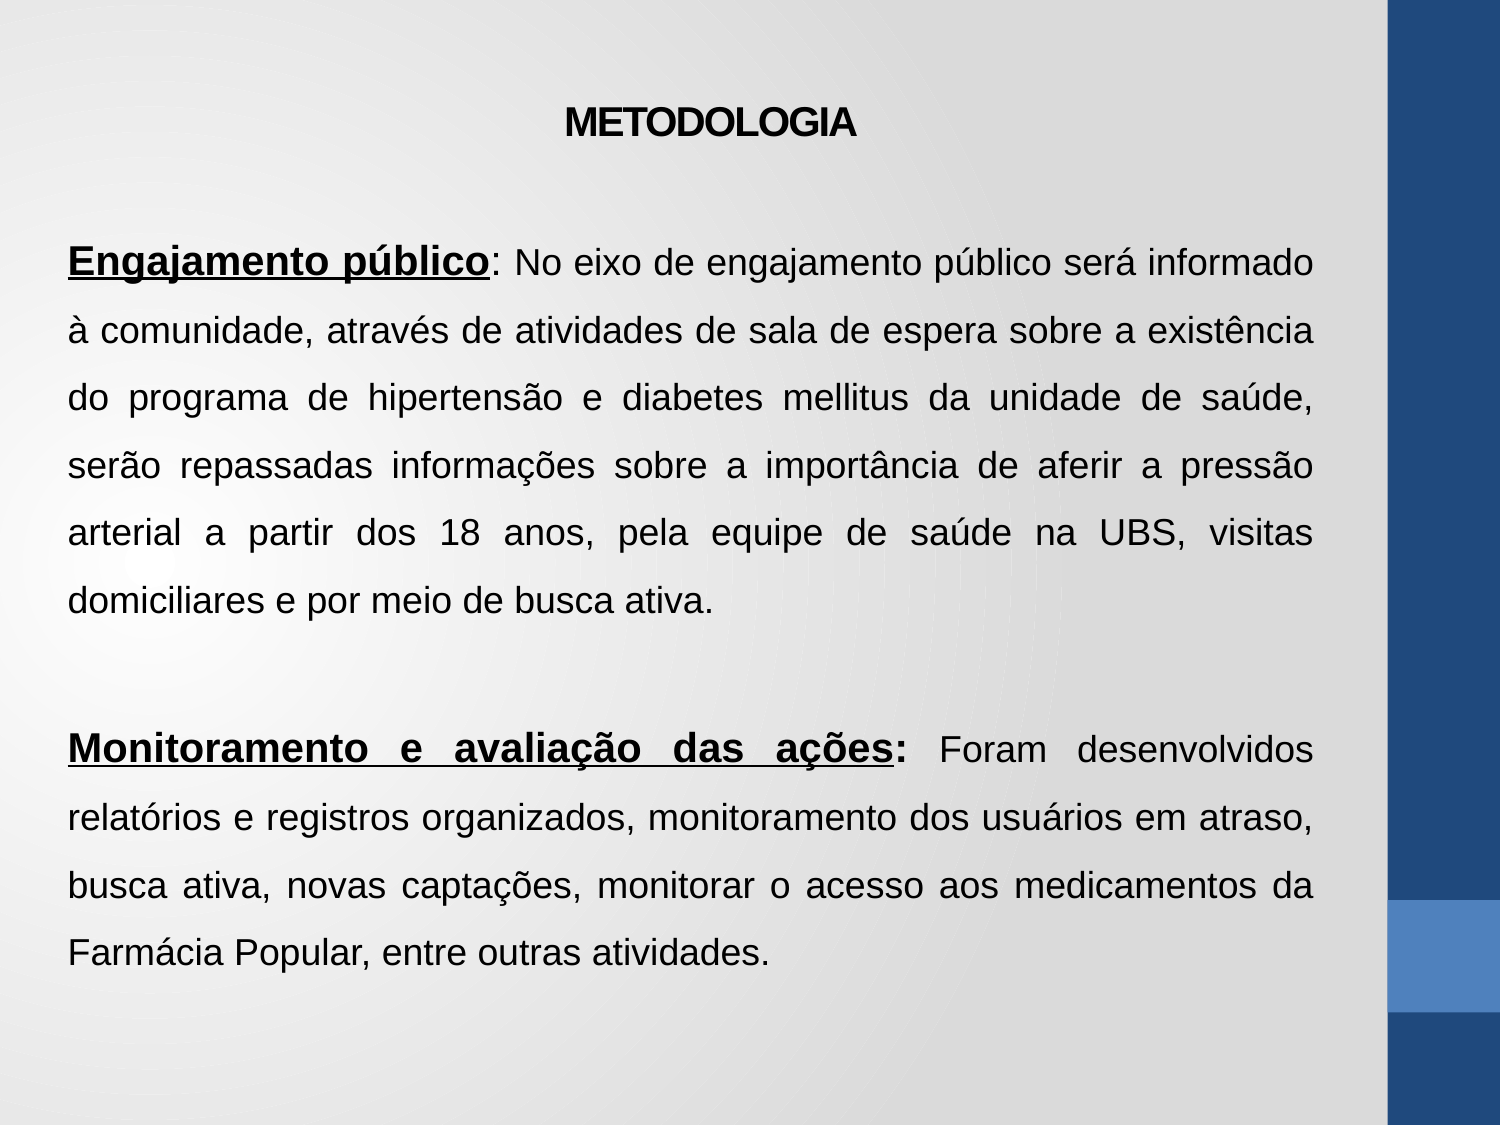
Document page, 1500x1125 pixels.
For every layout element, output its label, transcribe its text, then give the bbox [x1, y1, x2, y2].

text_box Engajamento público: No eixo de engajamento público será informado à comunidade, através de atividades de sala de espera sobre a existência do programa de hipertensão e diabetes mellitus da unidade de saúde, serão repassadas informações sobre a importância de aferir a pressão arterial a partir dos 18 anos, pela equipe de saúde na UBS, visitas domiciliares e por meio de busca ativa. Monitoramento e avaliação das ações: Foram desenvolvidos relatórios e registros organizados, monitoramento dos usuários em atraso, busca ativa, novas captações, monitorar o acesso aos medicamentos da Farmácia Popular, entre outras atividades. [53, 201, 1329, 981]
title METODOLOGIA [549, 54, 916, 186]
